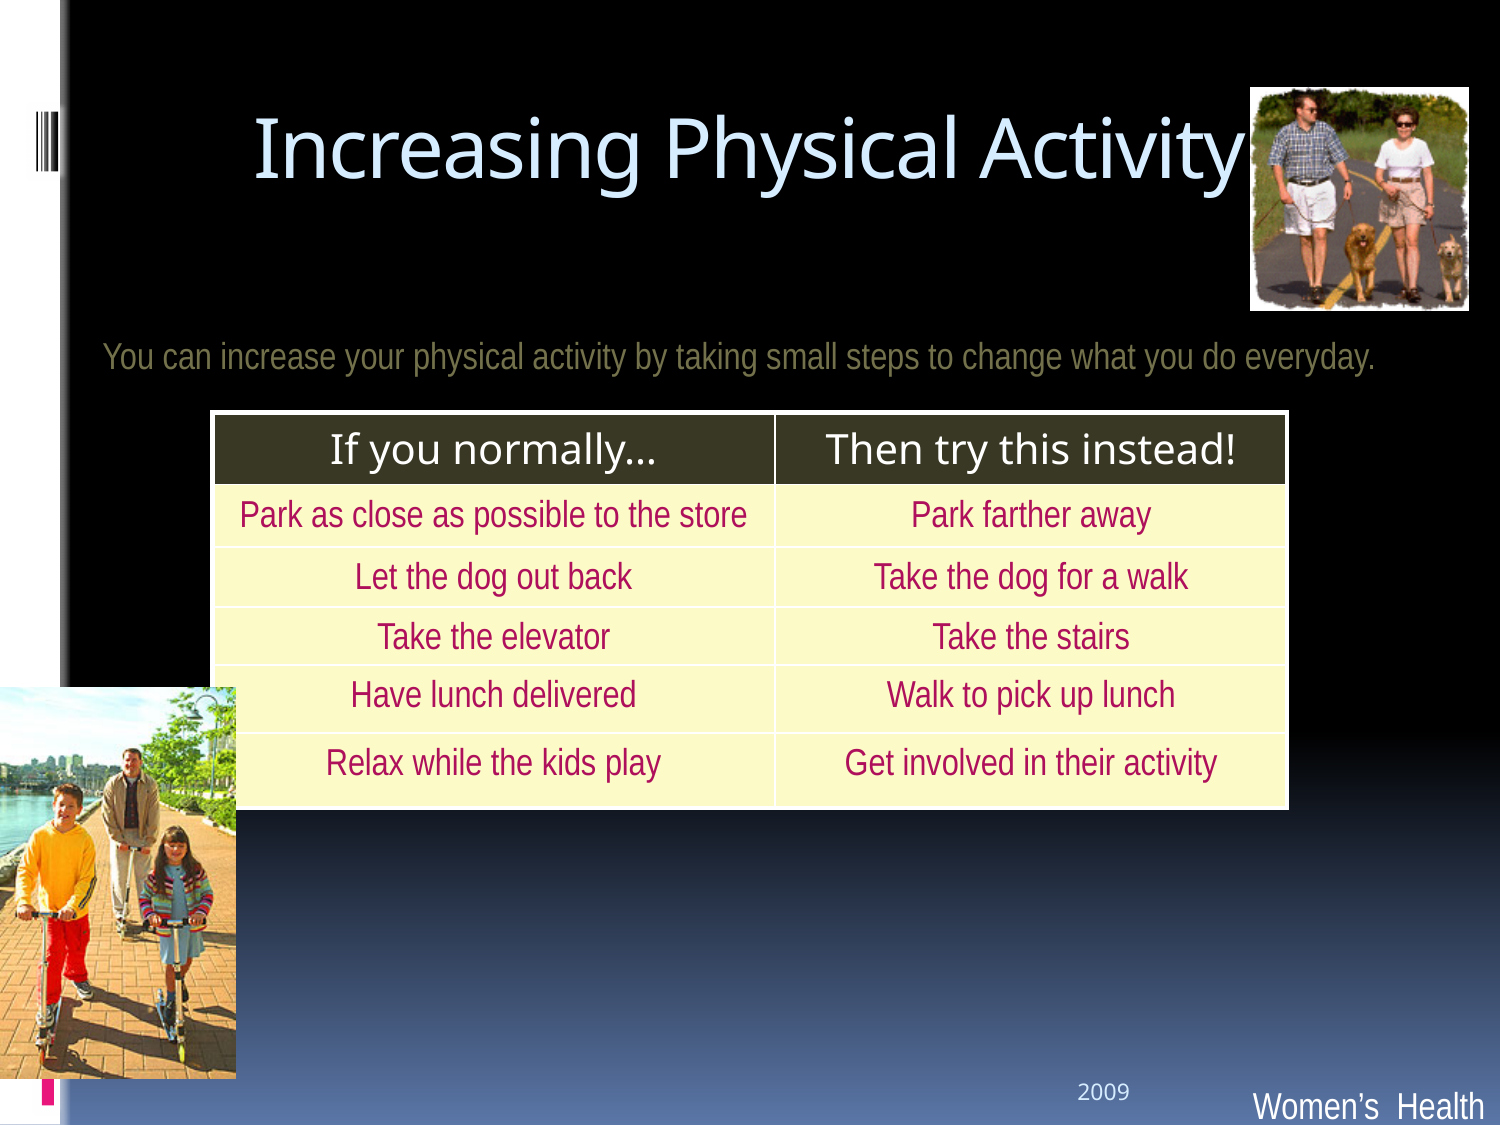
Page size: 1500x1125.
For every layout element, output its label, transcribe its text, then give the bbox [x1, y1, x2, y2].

title Increasing Physical Activity [75, 87, 1241, 275]
table_cell Let the dog out back [215, 548, 774, 606]
text_box You can increase your physical activity by taking small steps to change what you do everyday. [87, 324, 1438, 385]
table_cell Have lunch delivered [215, 666, 774, 732]
table_cell Walk to pick up lunch [776, 666, 1285, 732]
text_box Women’s Health [1112, 1074, 1500, 1125]
table_cell Park farther away [776, 485, 1285, 546]
table_cell Take the dog for a walk [776, 548, 1285, 606]
table_cell Get involved in their activity [776, 734, 1285, 806]
table_cell Take the stairs [776, 608, 1285, 664]
table_cell Park as close as possible to the store [215, 485, 774, 546]
slide_number 2009 [1062, 1052, 1413, 1113]
picture [1249, 86, 1470, 312]
table_cell Take the elevator [215, 608, 774, 664]
table_cell Relax while the kids play [245, 734, 774, 806]
picture [0, 687, 236, 1080]
table_header Then try this instead! [776, 415, 1285, 484]
table_header If you normally… [215, 415, 774, 484]
